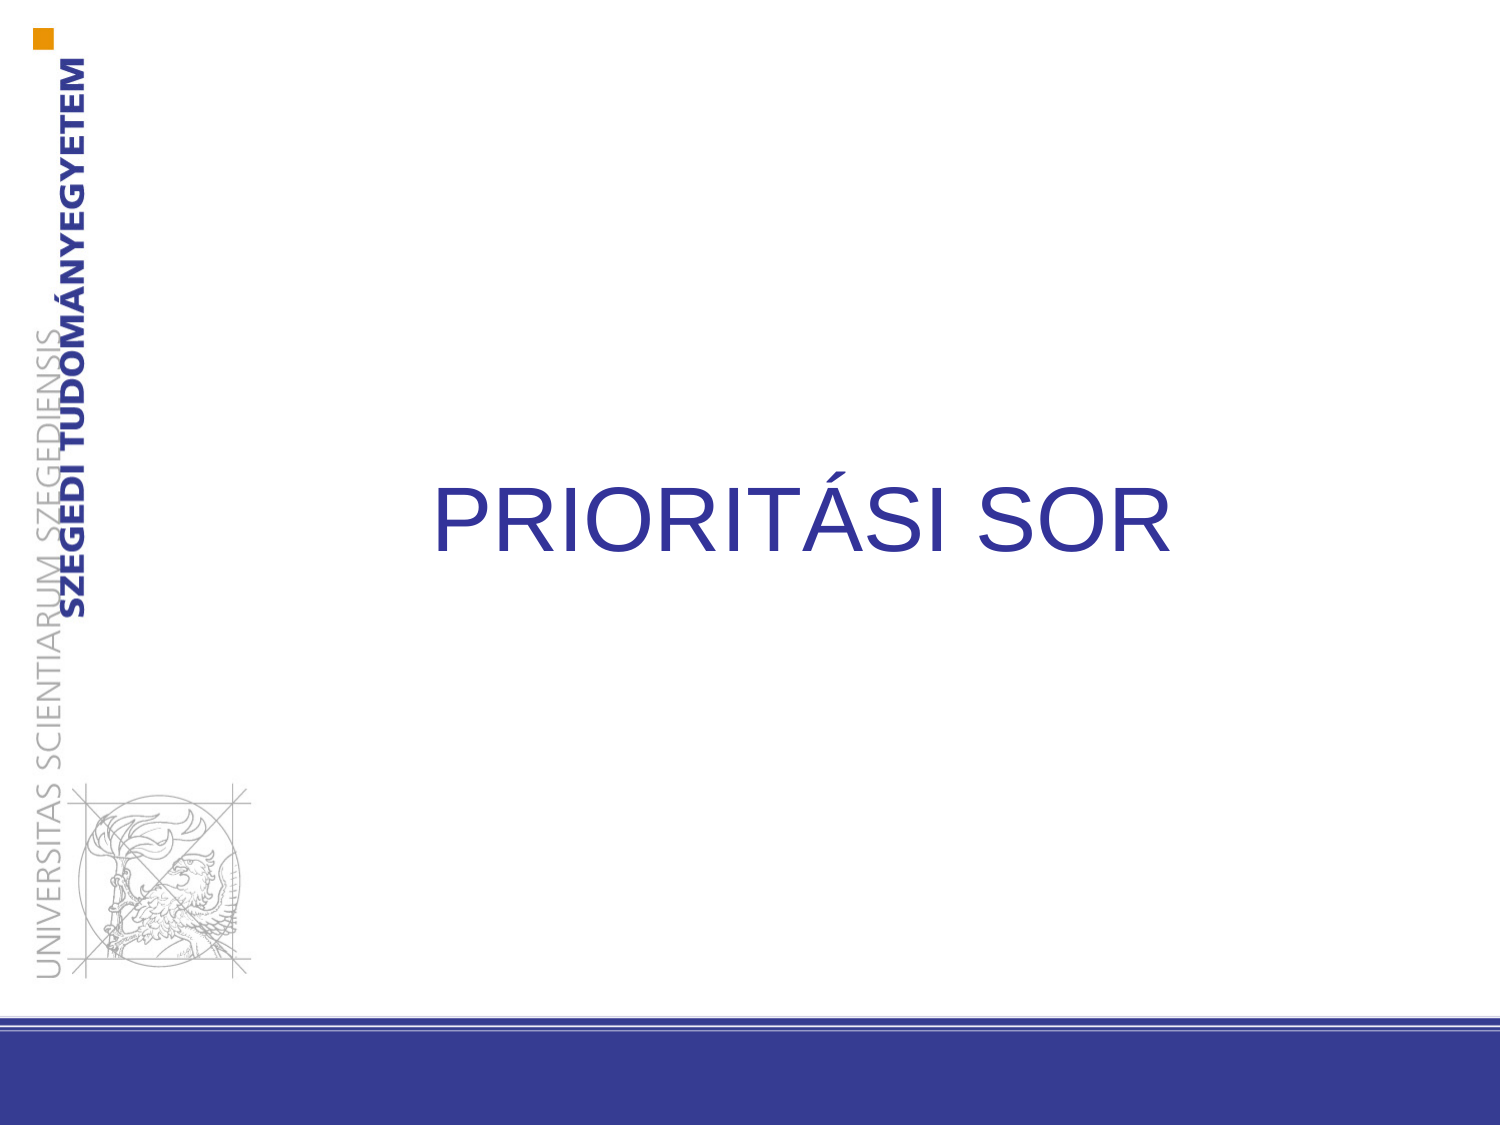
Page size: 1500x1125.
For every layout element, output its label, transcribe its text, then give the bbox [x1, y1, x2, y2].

title Prioritási Sor [206, 420, 1426, 609]
picture [0, 0, 1500, 1125]
